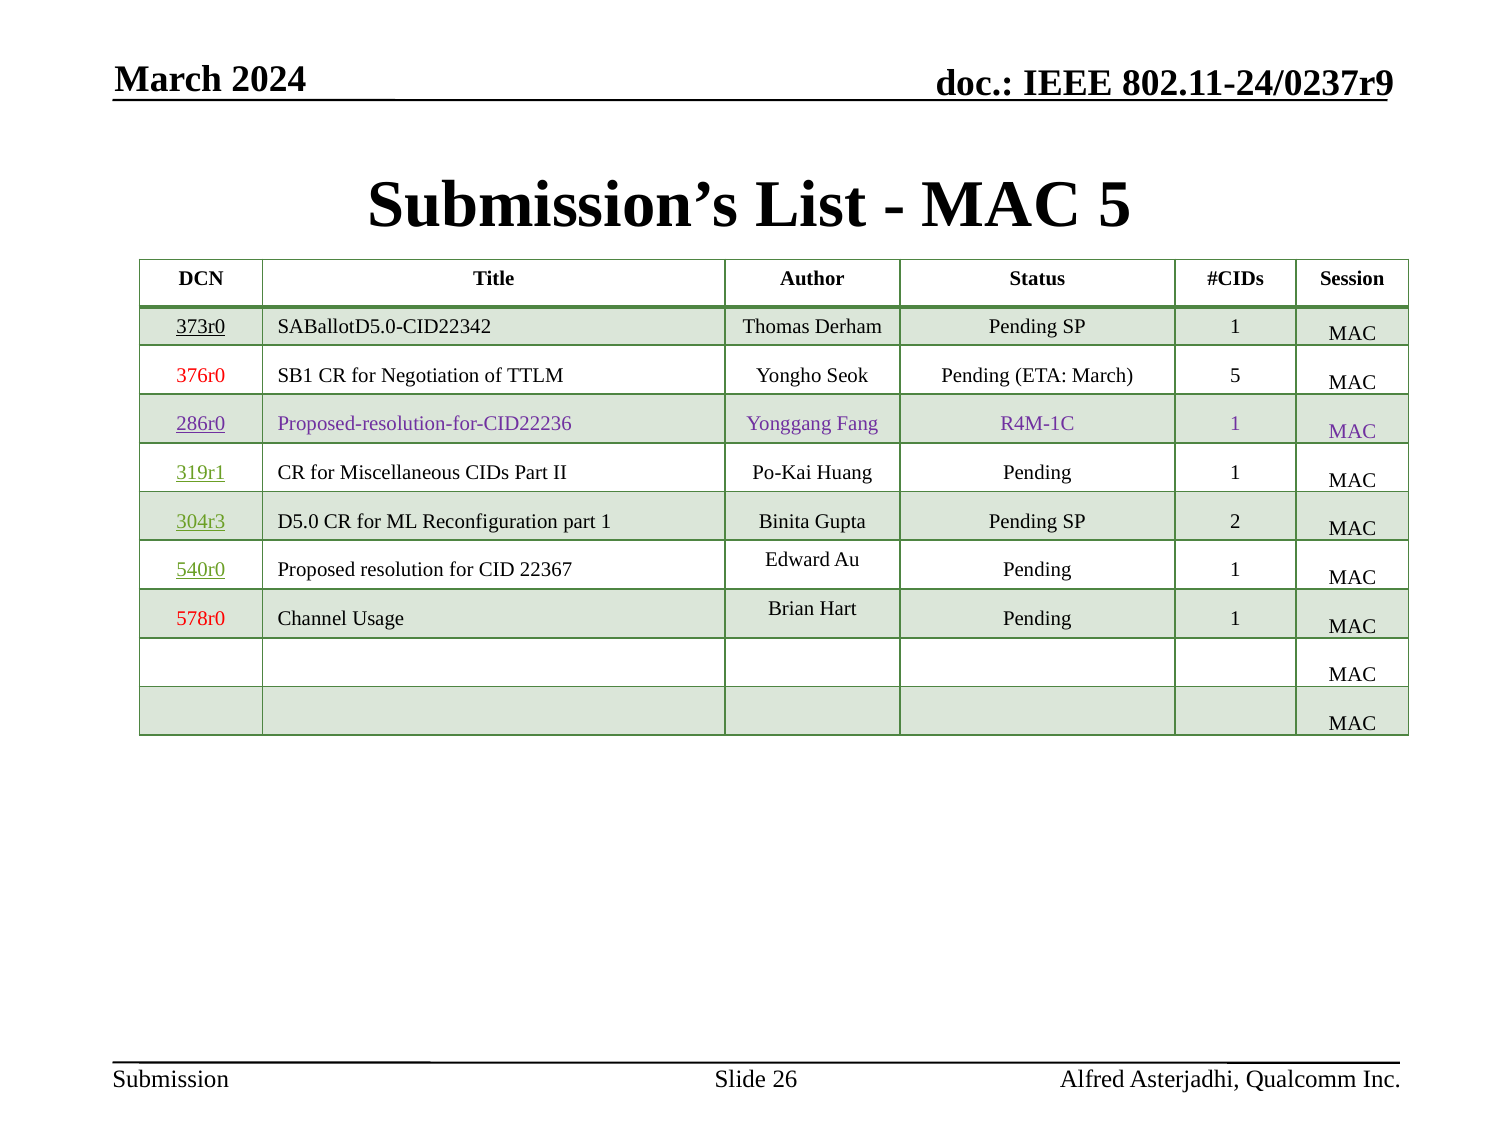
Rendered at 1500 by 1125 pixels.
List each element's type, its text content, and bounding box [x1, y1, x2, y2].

table_header #CIDs [1176, 260, 1295, 305]
table_cell [140, 687, 262, 734]
table_cell D5.0 CR for ML Reconfiguration part 1 [263, 492, 724, 539]
table_cell 2 [1176, 492, 1295, 539]
table_cell SABallotD5.0-CID22342 [263, 309, 724, 344]
table_cell Proposed-resolution-for-CID22236 [263, 395, 724, 442]
table_cell Yongho Seok [726, 346, 899, 393]
table_cell 1 [1176, 395, 1295, 442]
table_cell Binita Gupta [726, 492, 899, 539]
table_cell MAC [1297, 309, 1408, 344]
table_cell Pending (ETA: March) [901, 346, 1174, 393]
table_cell Pending SP [901, 309, 1174, 344]
table_header Title [263, 260, 724, 305]
table_cell [901, 639, 1174, 686]
table_cell CR for Miscellaneous CIDs Part II [263, 444, 724, 491]
table_cell 1 [1176, 444, 1295, 491]
footer Alfred Asterjadhi, Qualcomm Inc. [878, 1061, 1402, 1093]
table_cell [263, 687, 724, 734]
table_cell SB1 CR for Negotiation of TTLM [263, 346, 724, 393]
table_cell Pending [901, 541, 1174, 588]
table_cell MAC [1297, 395, 1408, 442]
table_cell 1 [1176, 309, 1295, 344]
table_cell Po-Kai Huang [726, 444, 899, 491]
table_cell MAC [1297, 639, 1408, 686]
table_cell Pending [901, 444, 1174, 491]
table_cell MAC [1297, 687, 1408, 734]
table_header Author [726, 260, 899, 305]
table_cell R4M-1C [901, 395, 1174, 442]
table_cell [140, 639, 262, 686]
table_cell Yonggang Fang [726, 395, 899, 442]
table_cell Thomas Derham [726, 309, 899, 344]
table_cell 304r3 [140, 492, 262, 539]
title Submission’s List - MAC 5 [112, 112, 1388, 288]
table_header Status [901, 260, 1174, 305]
table_cell [726, 639, 899, 686]
table_cell 1 [1176, 541, 1295, 588]
table_cell 578r0 [140, 590, 262, 637]
table_cell 373r0 [140, 309, 262, 344]
table_cell 5 [1176, 346, 1295, 393]
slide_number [114, 54, 423, 100]
table_header DCN [140, 260, 262, 305]
table_cell MAC [1297, 346, 1408, 393]
table_cell Channel Usage [263, 590, 724, 637]
slide_number Slide 26 [712, 1061, 800, 1123]
table_cell 376r0 [140, 346, 262, 393]
table_cell 1 [1176, 590, 1295, 637]
table_cell MAC [1297, 444, 1408, 491]
table_cell 540r0 [140, 541, 262, 588]
table_cell [1176, 639, 1295, 686]
table_cell Edward Au [726, 541, 899, 588]
table_cell MAC [1297, 492, 1408, 539]
table_cell Proposed resolution for CID 22367 [263, 541, 724, 588]
table_cell MAC [1297, 590, 1408, 637]
table_cell [1176, 687, 1295, 734]
table_cell [901, 687, 1174, 734]
table_header Session [1297, 260, 1408, 305]
table_cell MAC [1297, 541, 1408, 588]
table_cell Pending [901, 590, 1174, 637]
table_cell Pending SP [901, 492, 1174, 539]
table_cell [726, 687, 899, 734]
table_cell [263, 639, 724, 686]
table_cell 286r0 [140, 395, 262, 442]
table_cell Brian Hart [726, 590, 899, 637]
table_cell 319r1 [140, 444, 262, 491]
